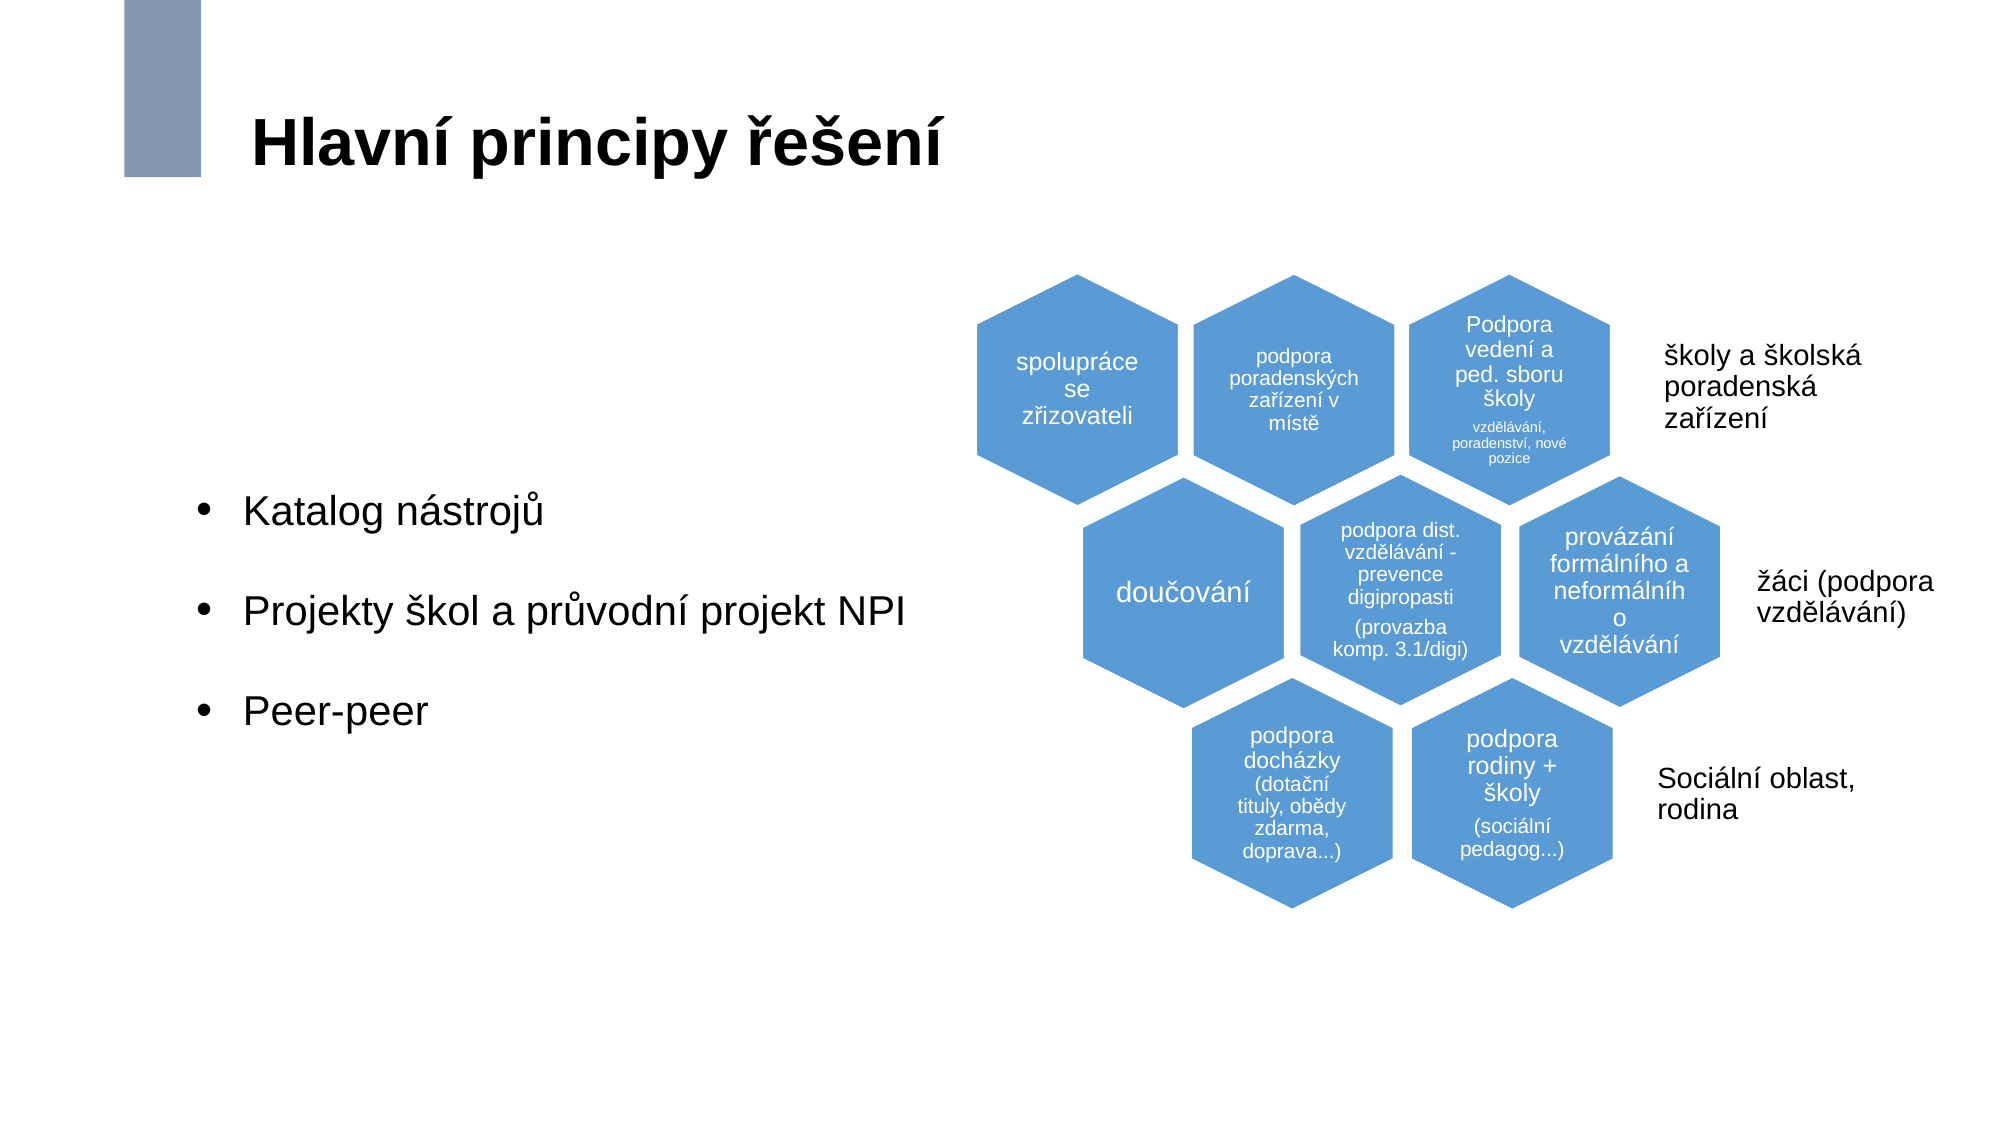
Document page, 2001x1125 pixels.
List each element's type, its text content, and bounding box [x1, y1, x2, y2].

title Hlavní principy řešení [236, 16, 1884, 185]
subtitle Katalog nástrojů Projekty škol a průvodní projekt NPI Peer-peer [181, 311, 907, 814]
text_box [907, 267, 2000, 1095]
